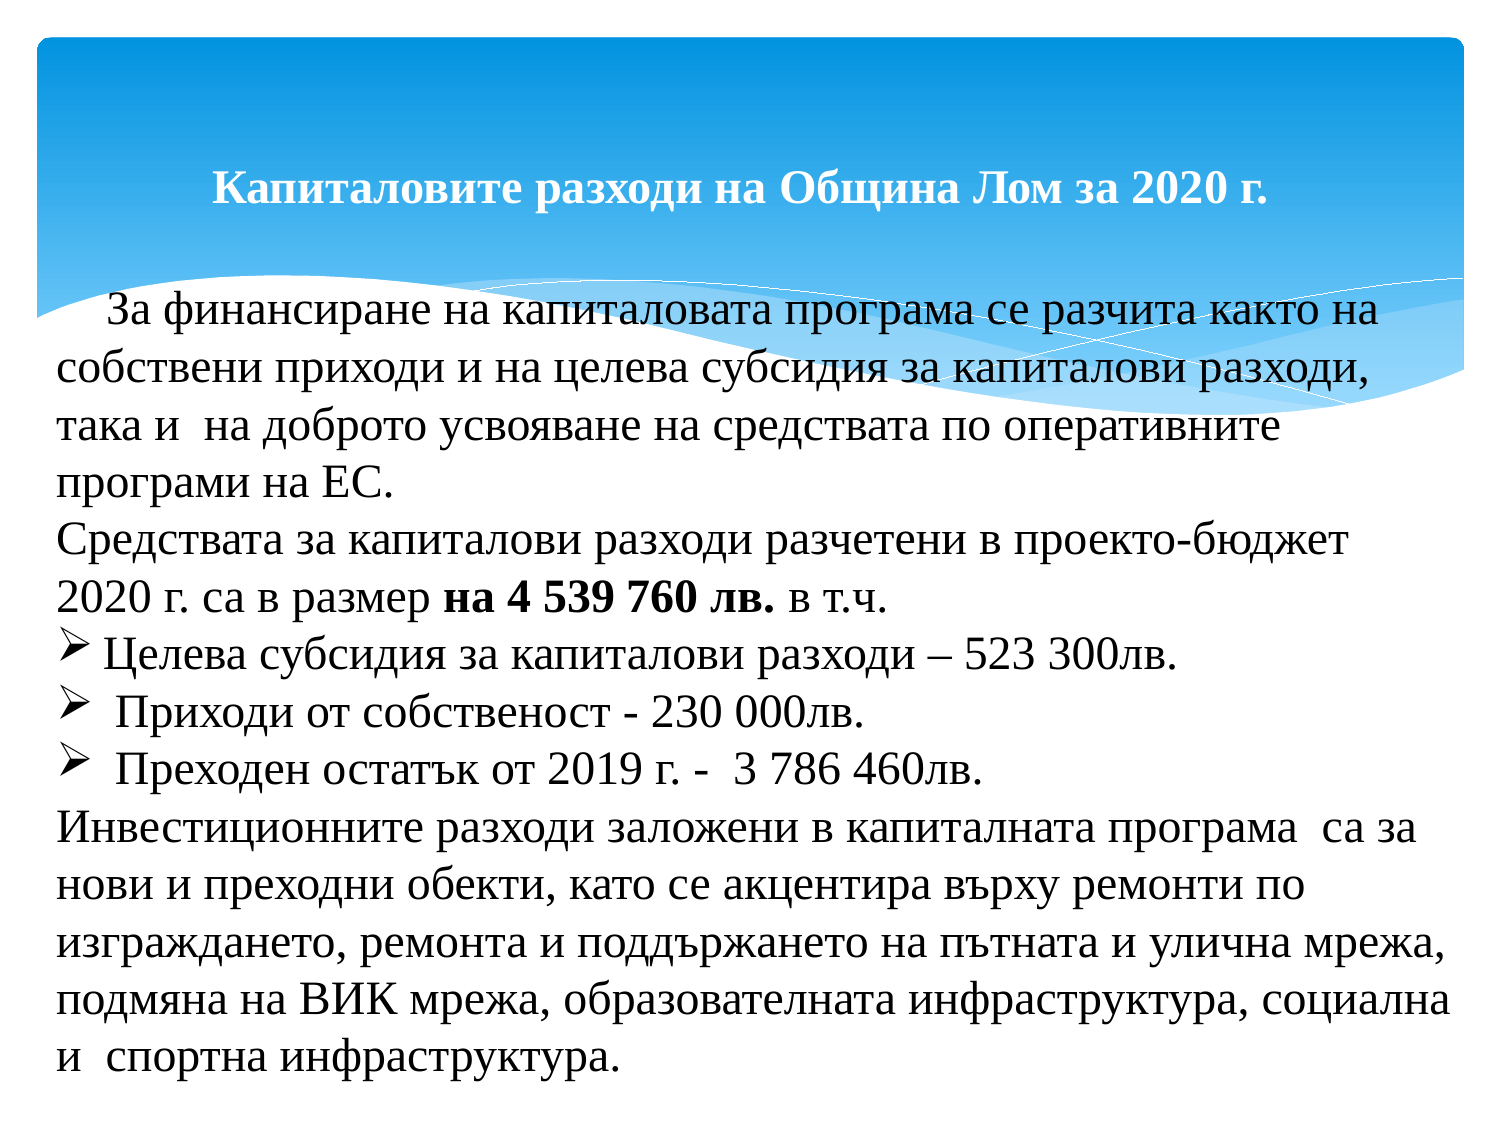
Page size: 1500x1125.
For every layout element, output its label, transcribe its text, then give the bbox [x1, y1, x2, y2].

text_box За финансиране на капиталовата програма се разчита както на собствени приходи и на целева субсидия за капиталови разходи, така и на доброто усвояване на средствата по оперативните програми на ЕС. Средствата за капиталови разходи разчетени в проекто-бюджет 2020 г. са в размер на 4 539 760 лв. в т.ч. Целева субсидия за капиталови разходи – 523 300лв. Приходи от собственост - 230 000лв. Преходен остатък от 2019 г. - 3 786 460лв. Инвестиционните разходи заложени в капиталната програма са за нови и преходни обекти, като се акцентира върху ремонти по изграждането, ремонта и поддържането на пътната и улична мрежа, подмяна на ВИК мрежа, образователната инфраструктура, социална и спортна инфраструктура. [41, 267, 1471, 1089]
title Капиталовите разходи на Община Лом за 2020 г. [54, 101, 1427, 267]
